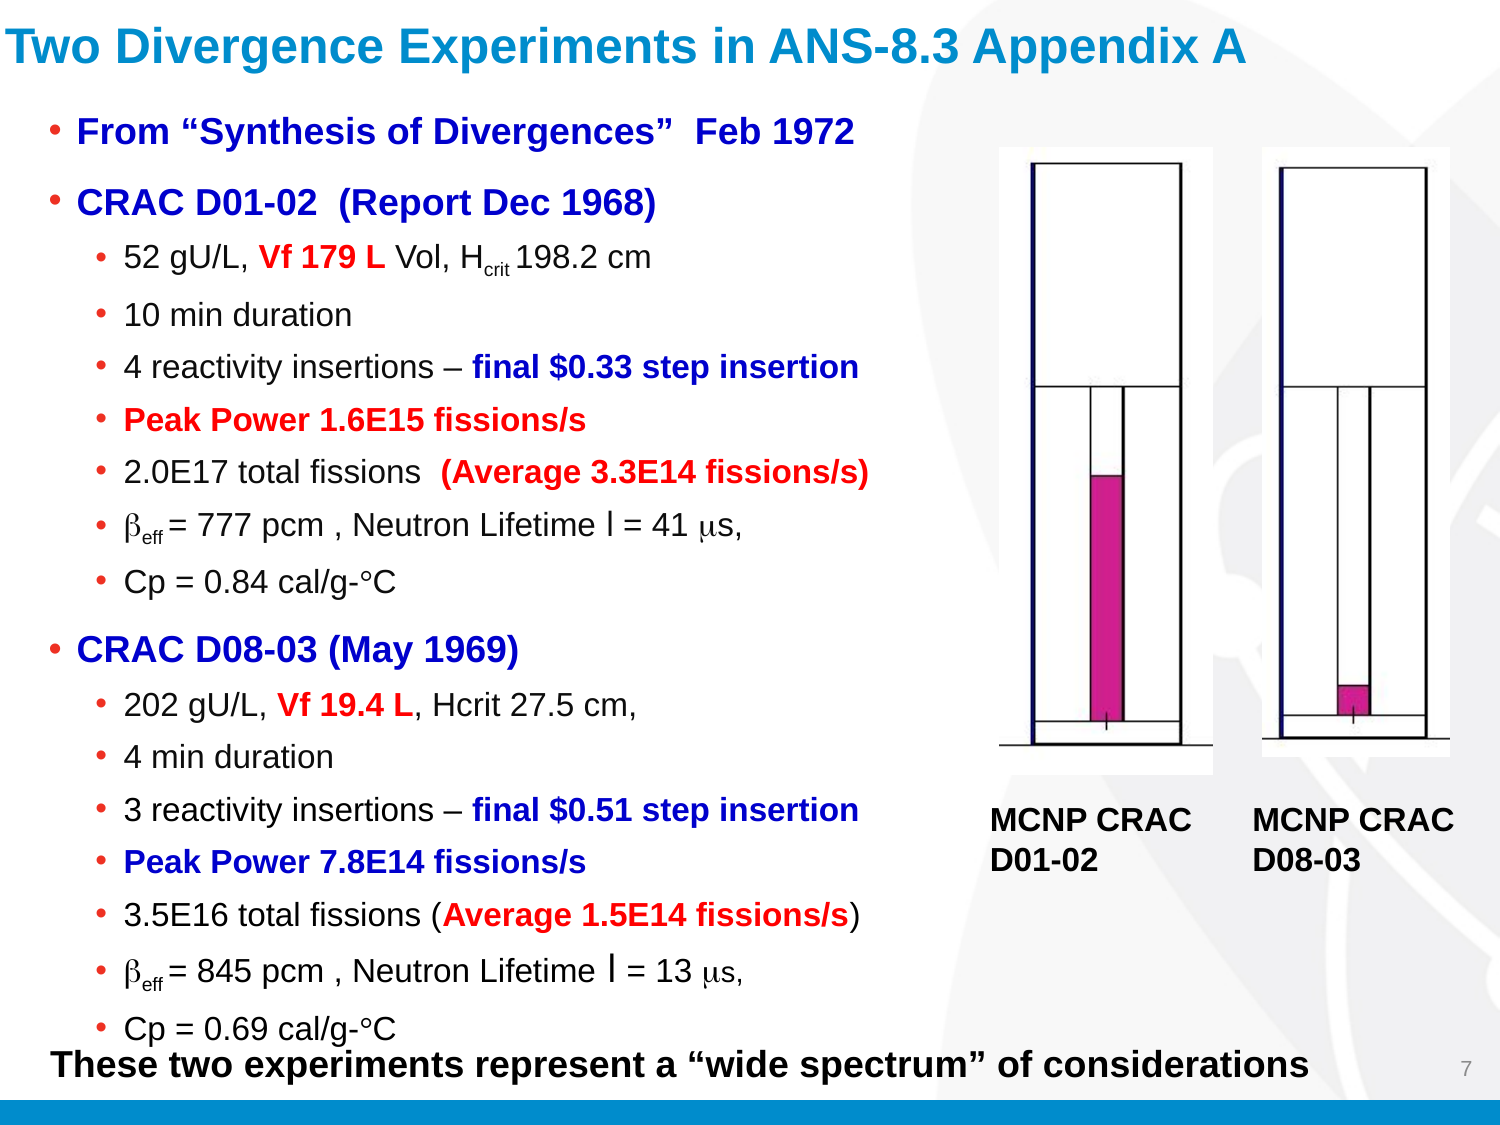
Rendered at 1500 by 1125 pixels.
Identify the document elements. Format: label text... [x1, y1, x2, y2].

text_box MCNP CRAC D01-02 [975, 791, 1237, 886]
text_box MCNP CRAC D08-03 [1237, 791, 1500, 886]
text_box These two experiments represent a “wide spectrum” of considerations [35, 1032, 1473, 1093]
list From “Synthesis of Divergences” Feb 1972 CRAC D01-02 (Report Dec 1968) 52 gU/L, Vf 179 L Vol, Hcrit 198.2 cm 10 min duration 4 reactivity insertions – final $0.33 step insertion Peak Power 1.6E15 fissions/s 2.0E17 total fissions (Average 3.3E14 fissions/s) beff = 777 pcm , Neutron Lifetime l = 41 ms, Cp = 0.84 cal/g-°C CRAC D08-03 (May 1969) 202 gU/L, Vf 19.4 L, Hcrit 27.5 cm, 4 min duration 3 reactivity insertions – final $0.51 step insertion Peak Power 7.8E14 fissions/s 3.5E16 total fissions (Average 1.5E14 fissions/s) beff = 845 pcm , Neutron Lifetime l = 13 ms, Cp = 0.69 cal/g-°C [33, 99, 912, 938]
slide_number 7 [1412, 1037, 1488, 1098]
picture [0, 0, 1500, 1099]
title Two Divergence Experiments in ANS-8.3 Appendix A [0, 0, 1473, 74]
